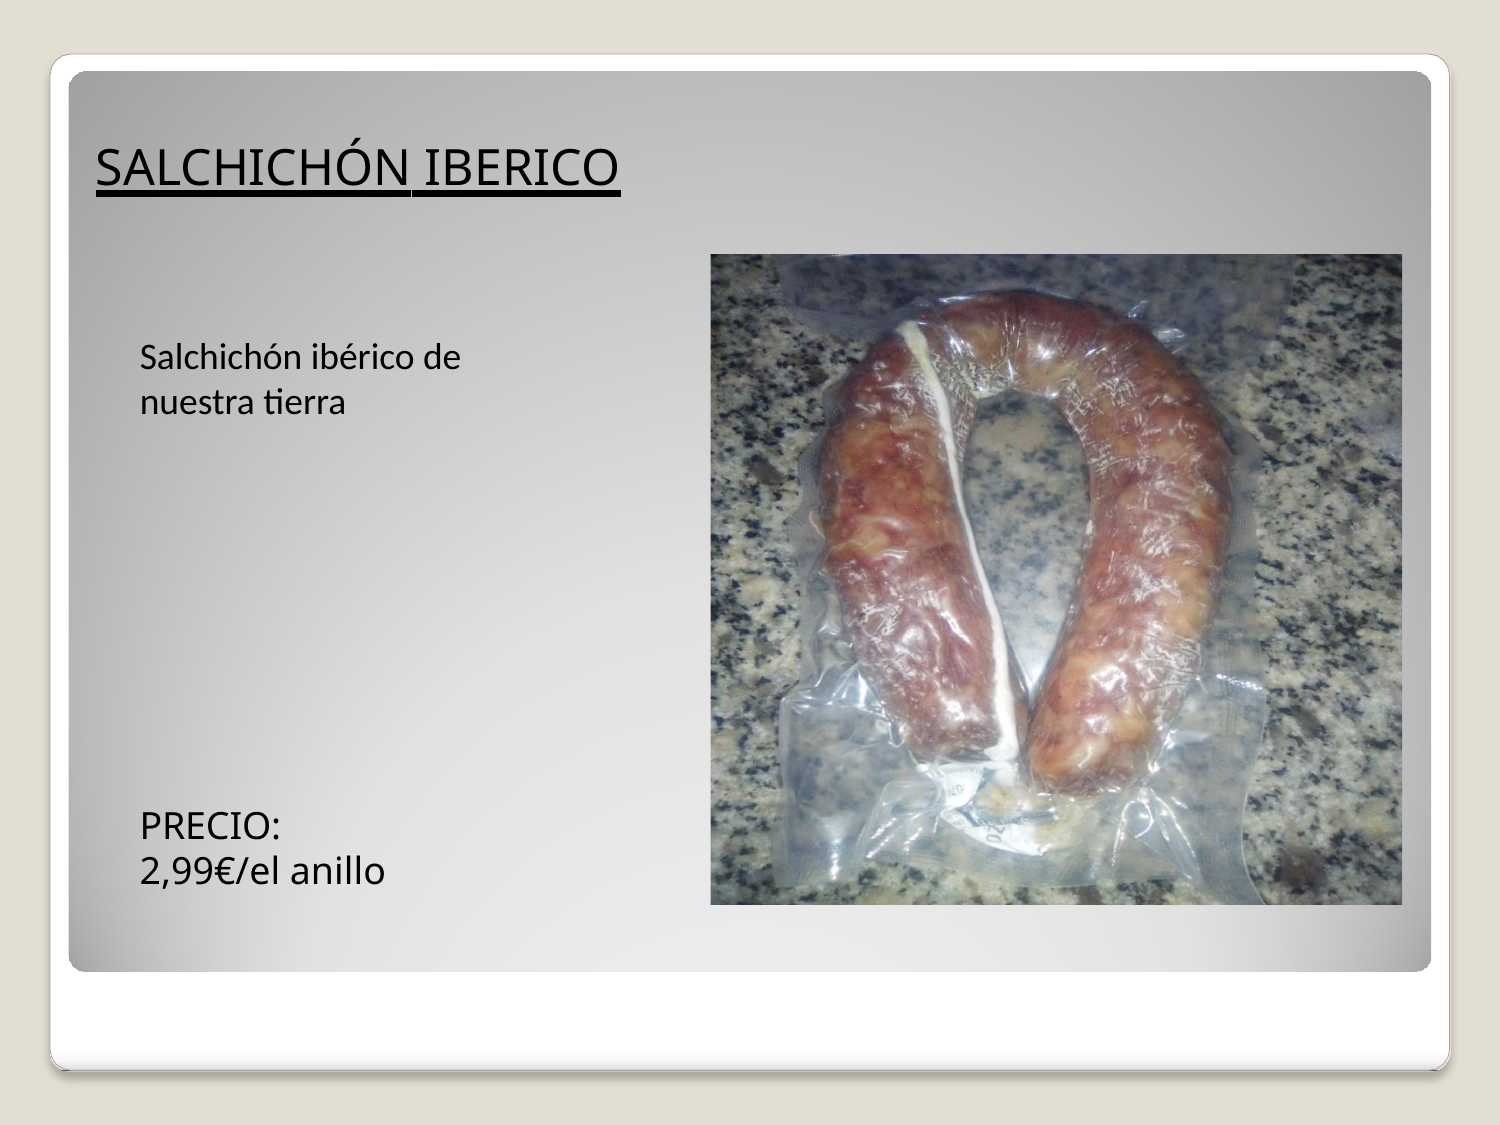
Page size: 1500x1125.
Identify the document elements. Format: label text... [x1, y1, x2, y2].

text_box PRECIO: 2,99€/el anillo [137, 800, 426, 893]
text_box [68, 71, 1432, 972]
title SALCHICHÓN IBERICO [93, 133, 673, 324]
text_box [710, 254, 1403, 905]
picture [35, 48, 1464, 1093]
text_box Salchichón ibérico de nuestra tierra [125, 324, 600, 430]
